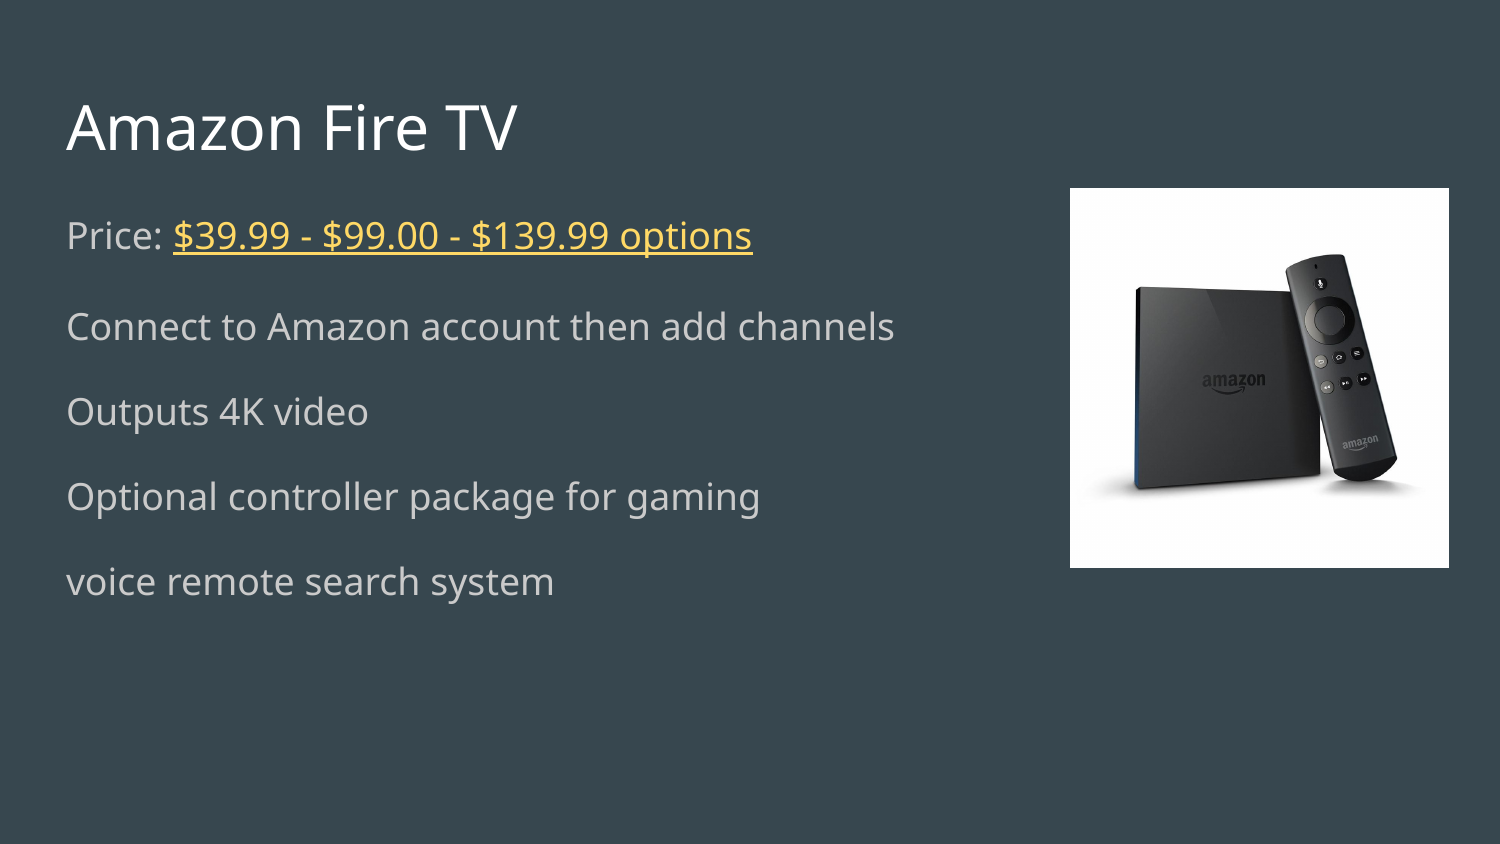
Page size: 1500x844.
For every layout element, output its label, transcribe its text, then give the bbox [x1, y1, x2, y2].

picture [1069, 188, 1450, 568]
list Price: $39.99 - $99.00 - $139.99 options Connect to Amazon account then add channels Outputs 4K video Optional controller package for gaming voice remote search system [51, 189, 1449, 750]
title Amazon Fire TV [51, 72, 1449, 167]
